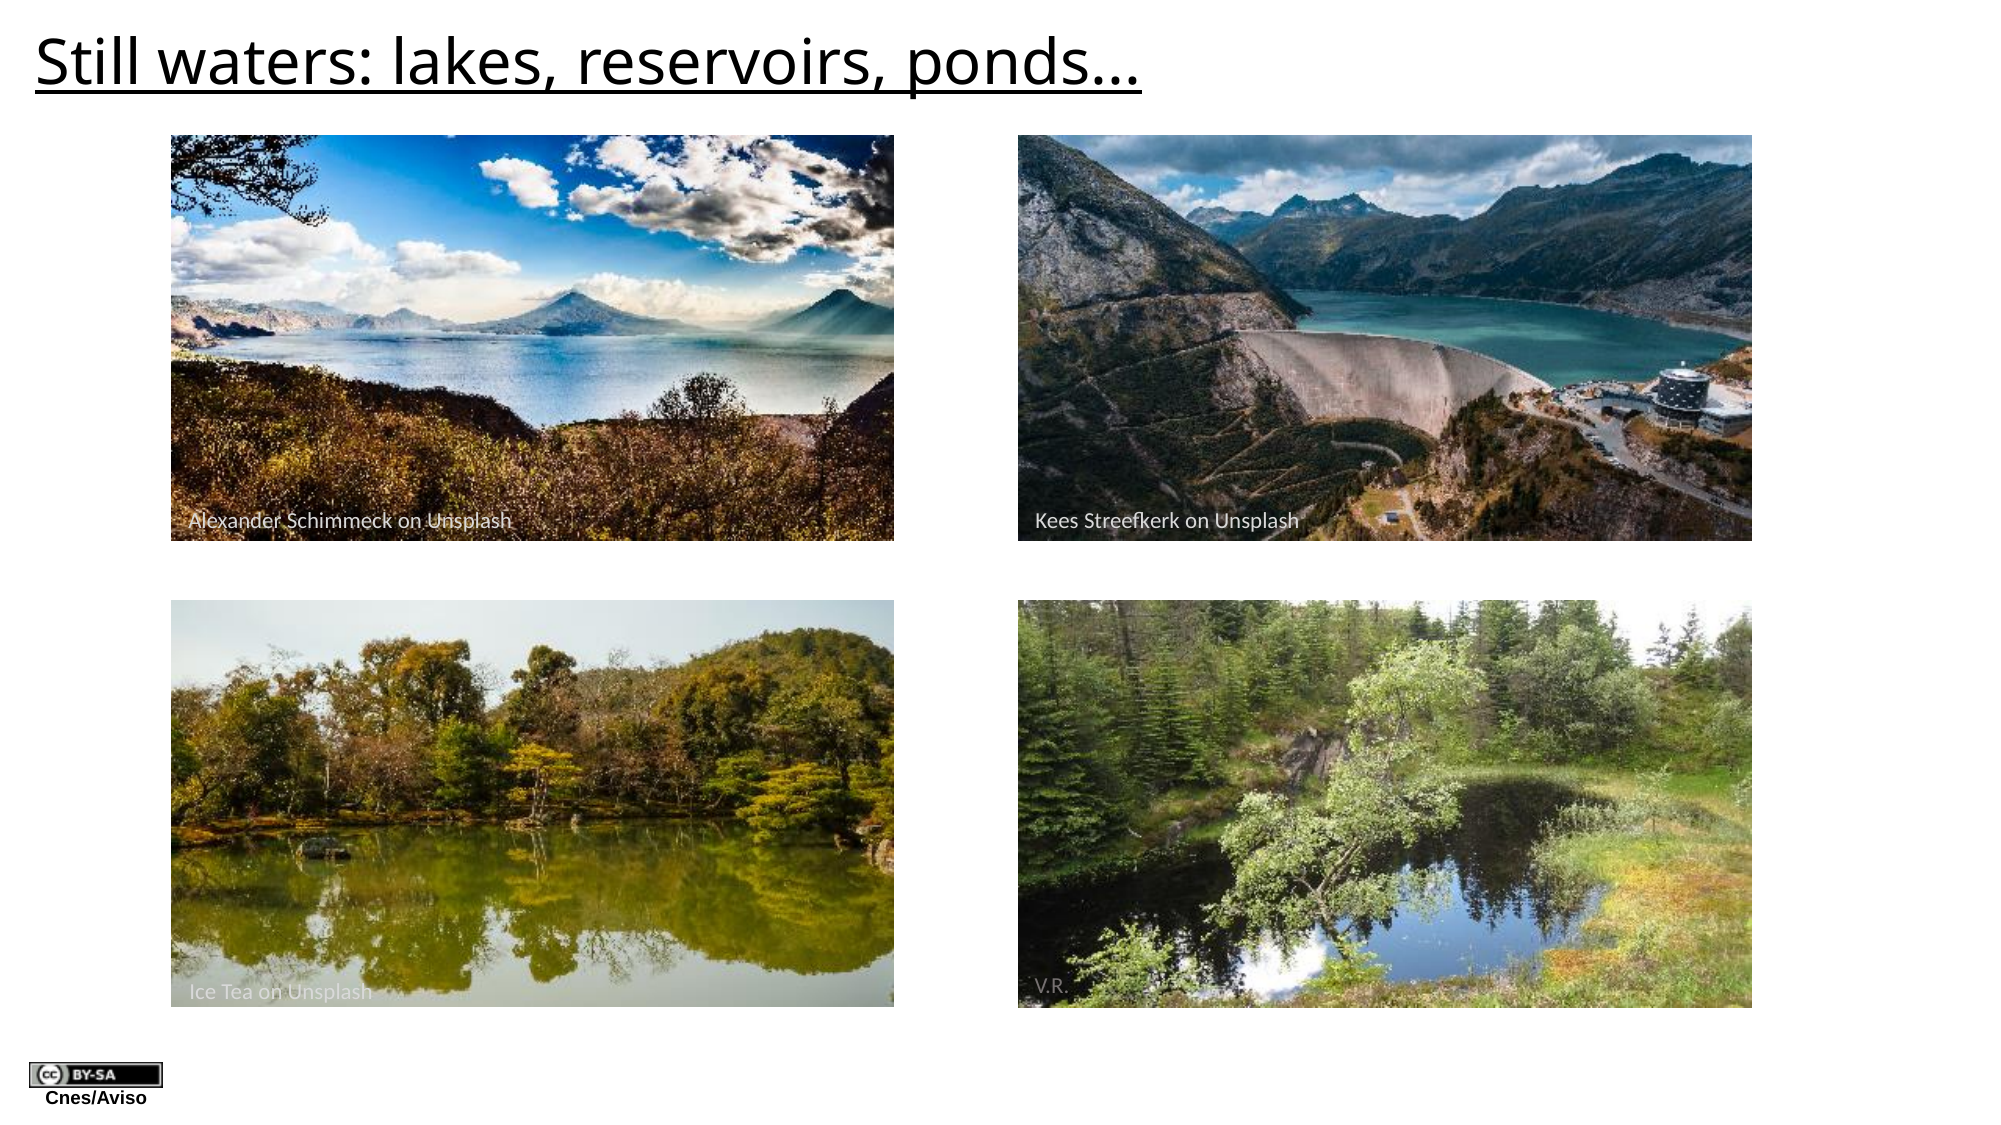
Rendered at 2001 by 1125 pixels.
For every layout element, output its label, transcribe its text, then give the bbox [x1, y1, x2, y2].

picture [29, 1062, 163, 1088]
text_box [1018, 135, 1752, 542]
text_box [1018, 600, 1752, 1008]
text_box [171, 135, 894, 542]
title Still waters: lakes, reservoirs, ponds... [20, 22, 1977, 107]
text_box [171, 600, 894, 1012]
